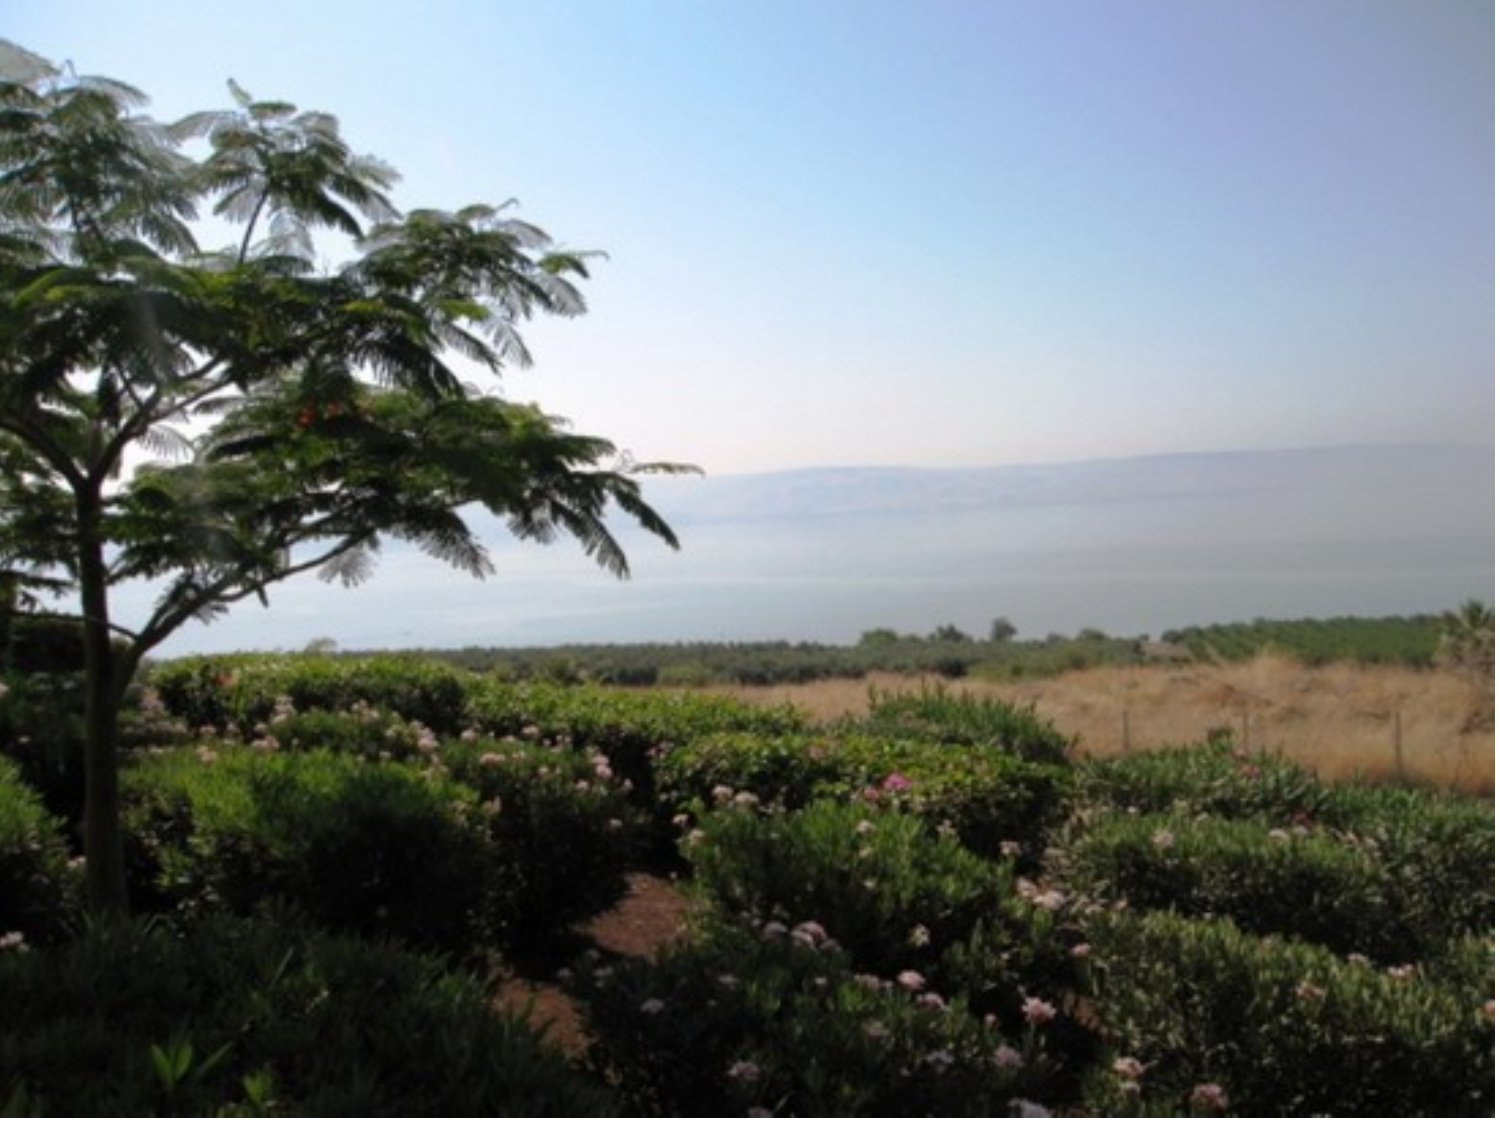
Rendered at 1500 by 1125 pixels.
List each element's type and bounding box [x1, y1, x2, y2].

list [0, 0, 1495, 1118]
